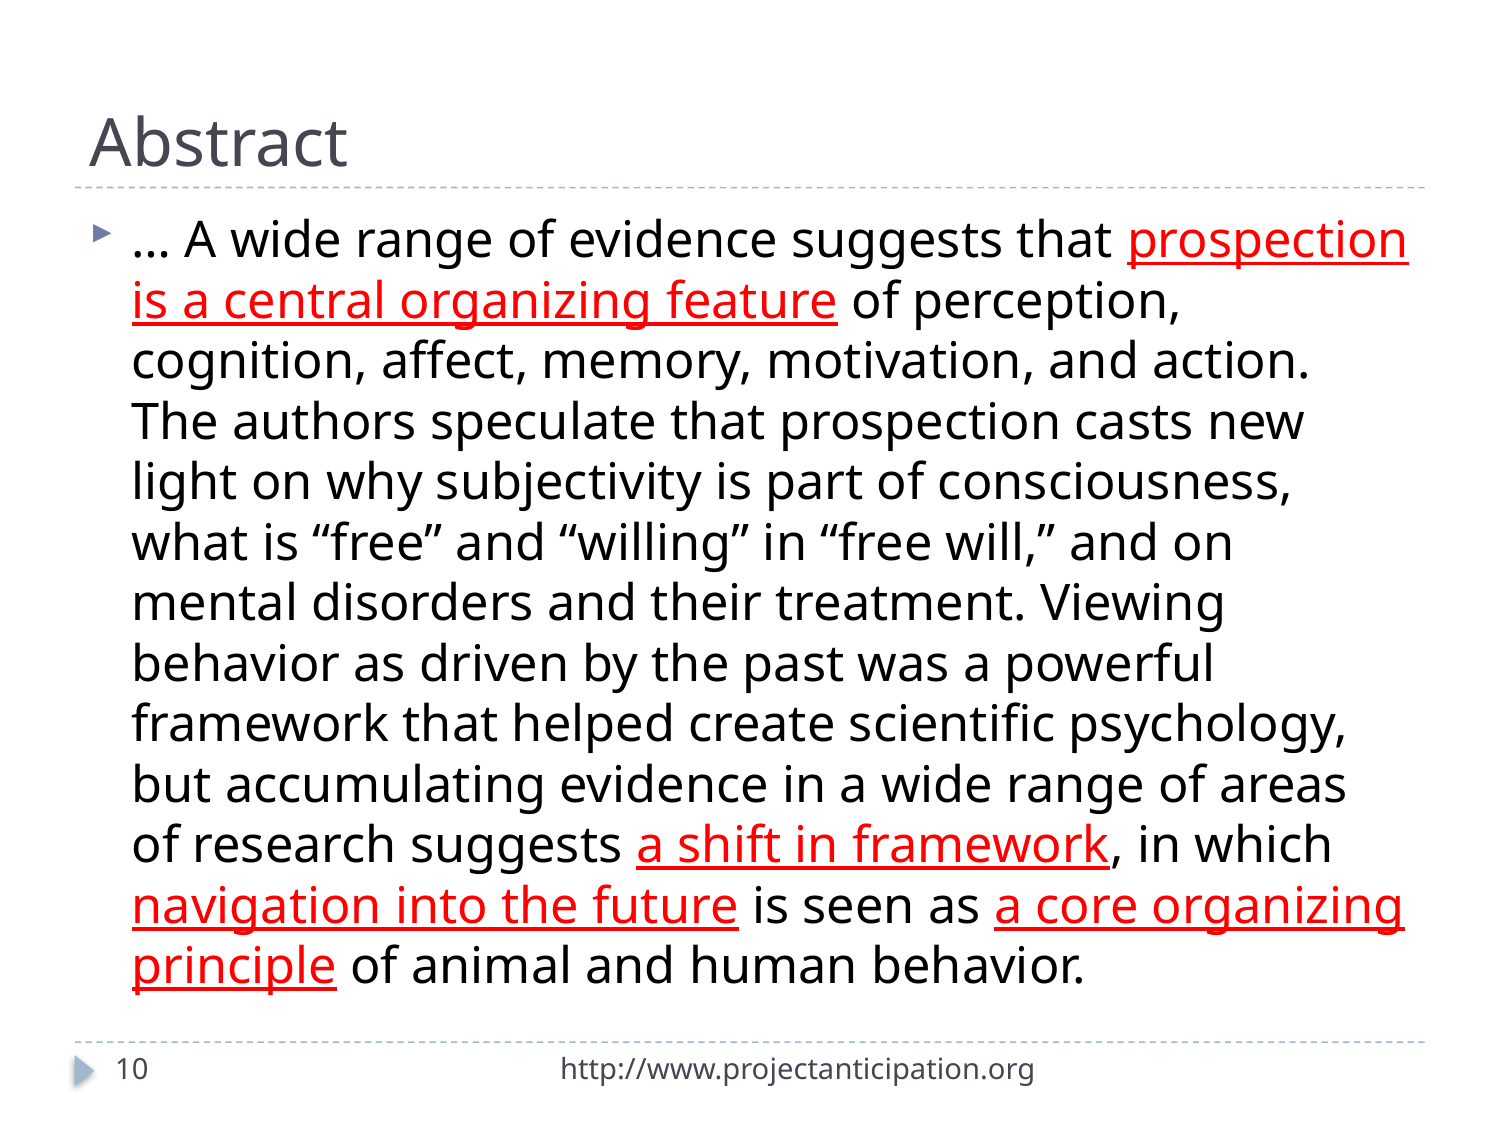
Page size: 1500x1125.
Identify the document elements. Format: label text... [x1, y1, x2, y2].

list … A wide range of evidence suggests that prospection is a central organizing feature of perception, cognition, affect, memory, motivation, and action. The authors speculate that prospection casts new light on why subjectivity is part of consciousness, what is “free” and “willing” in “free will,” and on mental disorders and their treatment. Viewing behavior as driven by the past was a powerful framework that helped create scientific psychology, but accumulating evidence in a wide range of areas of research suggests a shift in framework, in which navigation into the future is seen as a core organizing principle of animal and human behavior. [75, 200, 1425, 1010]
slide_number 10 [100, 1042, 426, 1103]
footer http://www.projectanticipation.org [475, 1042, 1051, 1103]
title Abstract [75, 24, 1425, 188]
